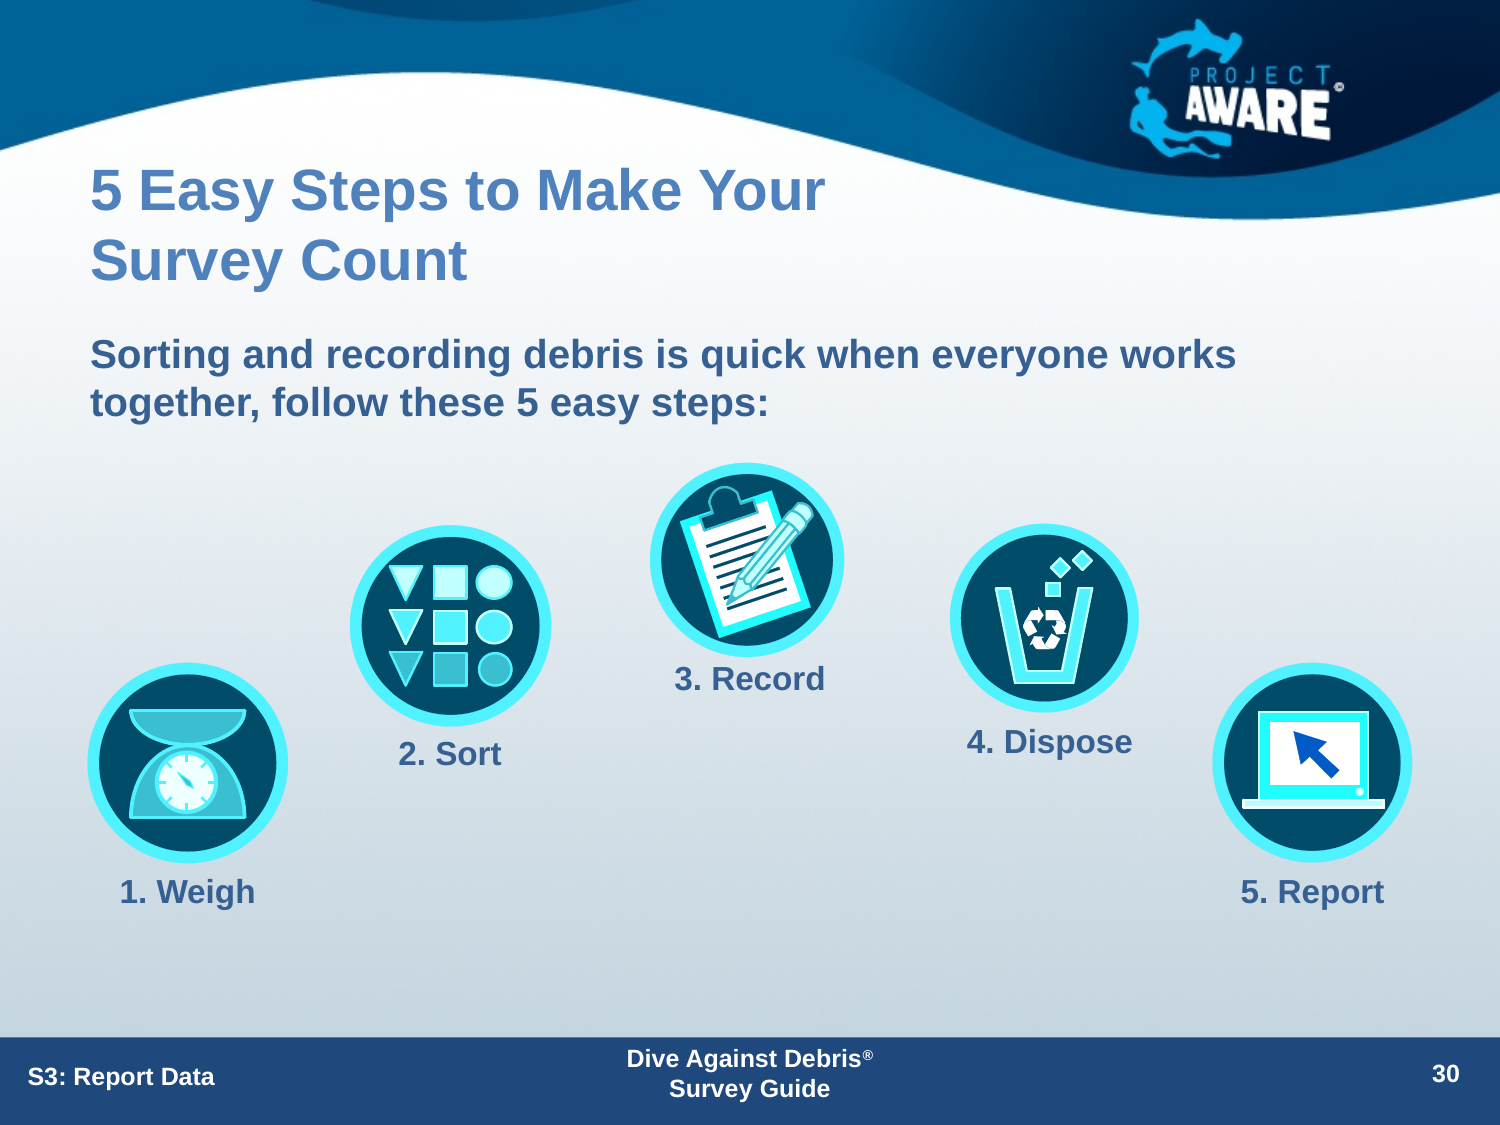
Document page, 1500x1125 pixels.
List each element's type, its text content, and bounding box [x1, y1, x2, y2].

footer Dive Against Debris® Survey Guide [587, 1042, 913, 1103]
text_box 2. Sort [350, 735, 550, 788]
text_box 3. Record [650, 649, 850, 713]
text_box 5. Report [1212, 870, 1413, 925]
picture [0, 0, 1500, 1037]
title 5 Easy Steps to Make Your Survey Count [75, 145, 1075, 308]
slide_number 30 [1350, 1042, 1475, 1103]
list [87, 662, 289, 864]
text_box 4. Dispose [950, 712, 1150, 775]
text_box 1. Weigh [87, 871, 288, 925]
list S3: Report Data [12, 1052, 438, 1103]
list Sorting and recording debris is quick when everyone works together, follow these 5 easy steps: [75, 320, 1413, 433]
